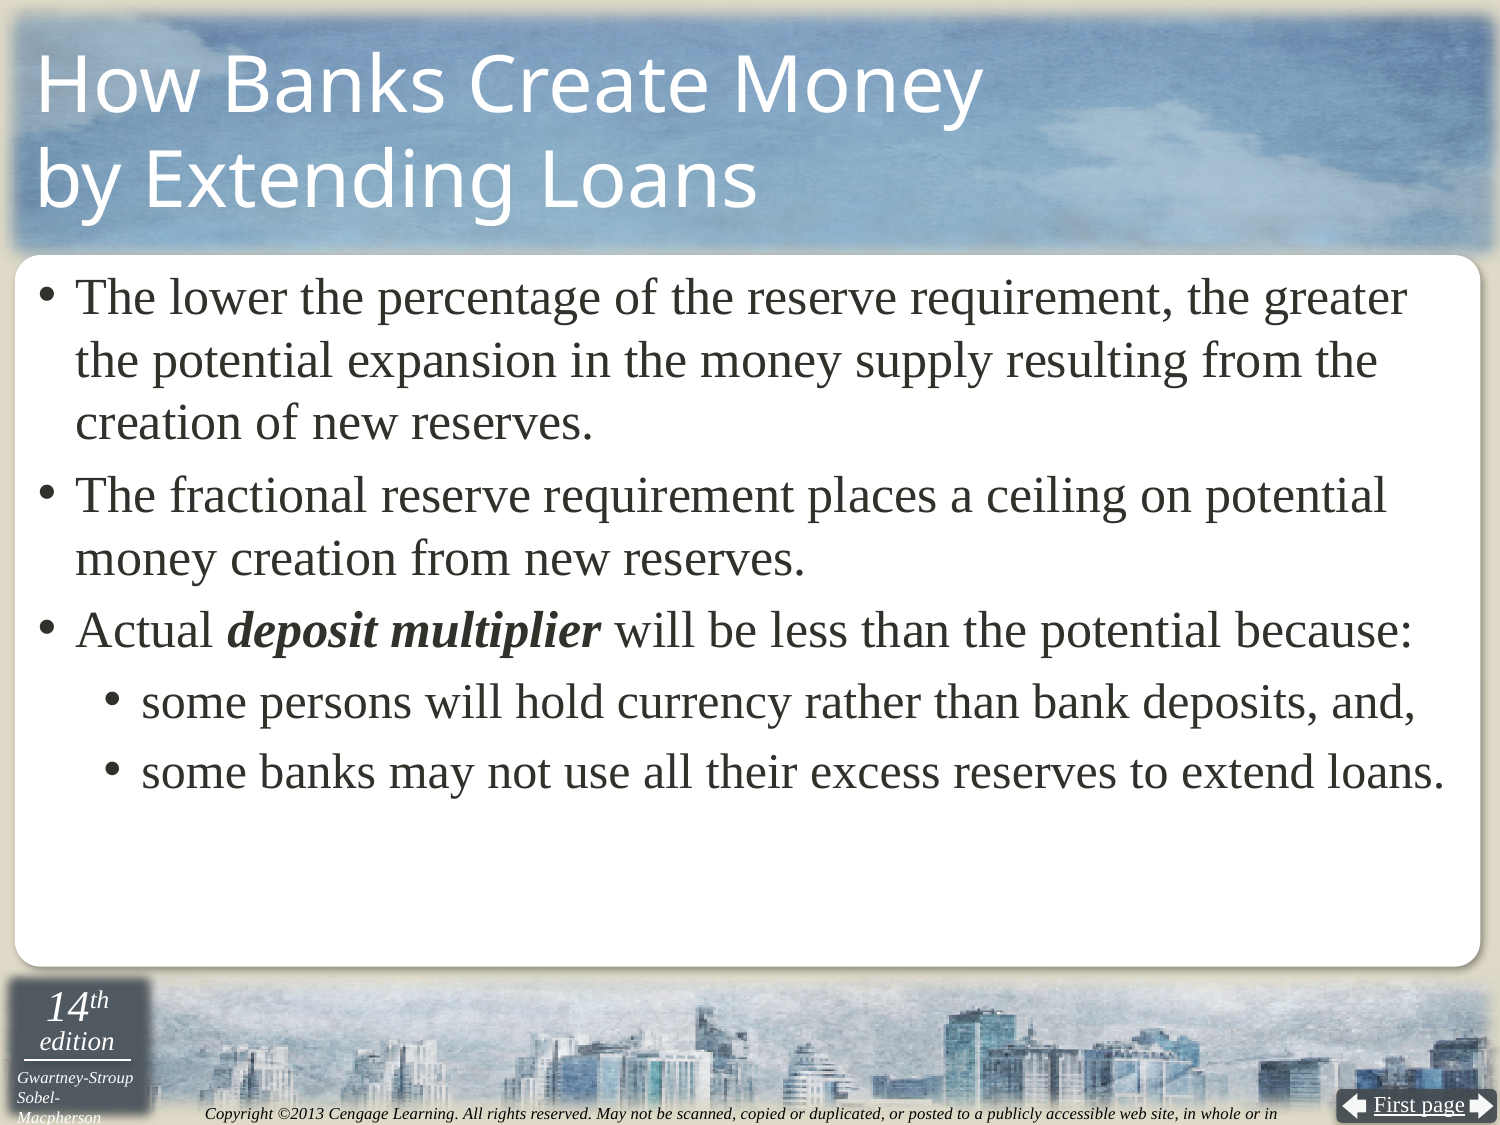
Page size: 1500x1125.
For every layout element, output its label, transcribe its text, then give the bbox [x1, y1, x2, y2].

list The lower the percentage of the reserve requirement, the greater the potential expansion in the money supply resulting from the creation of new reserves. The fractional reserve requirement places a ceiling on potential money creation from new reserves. Actual deposit multiplier will be less than the potential because: some persons will hold currency rather than bank deposits, and, some banks may not use all their excess reserves to extend loans. [23, 255, 1481, 971]
text_box [14, 261, 23, 961]
title How Banks Create Money by Extending Loans [19, 25, 1481, 256]
picture [153, 994, 1479, 1091]
